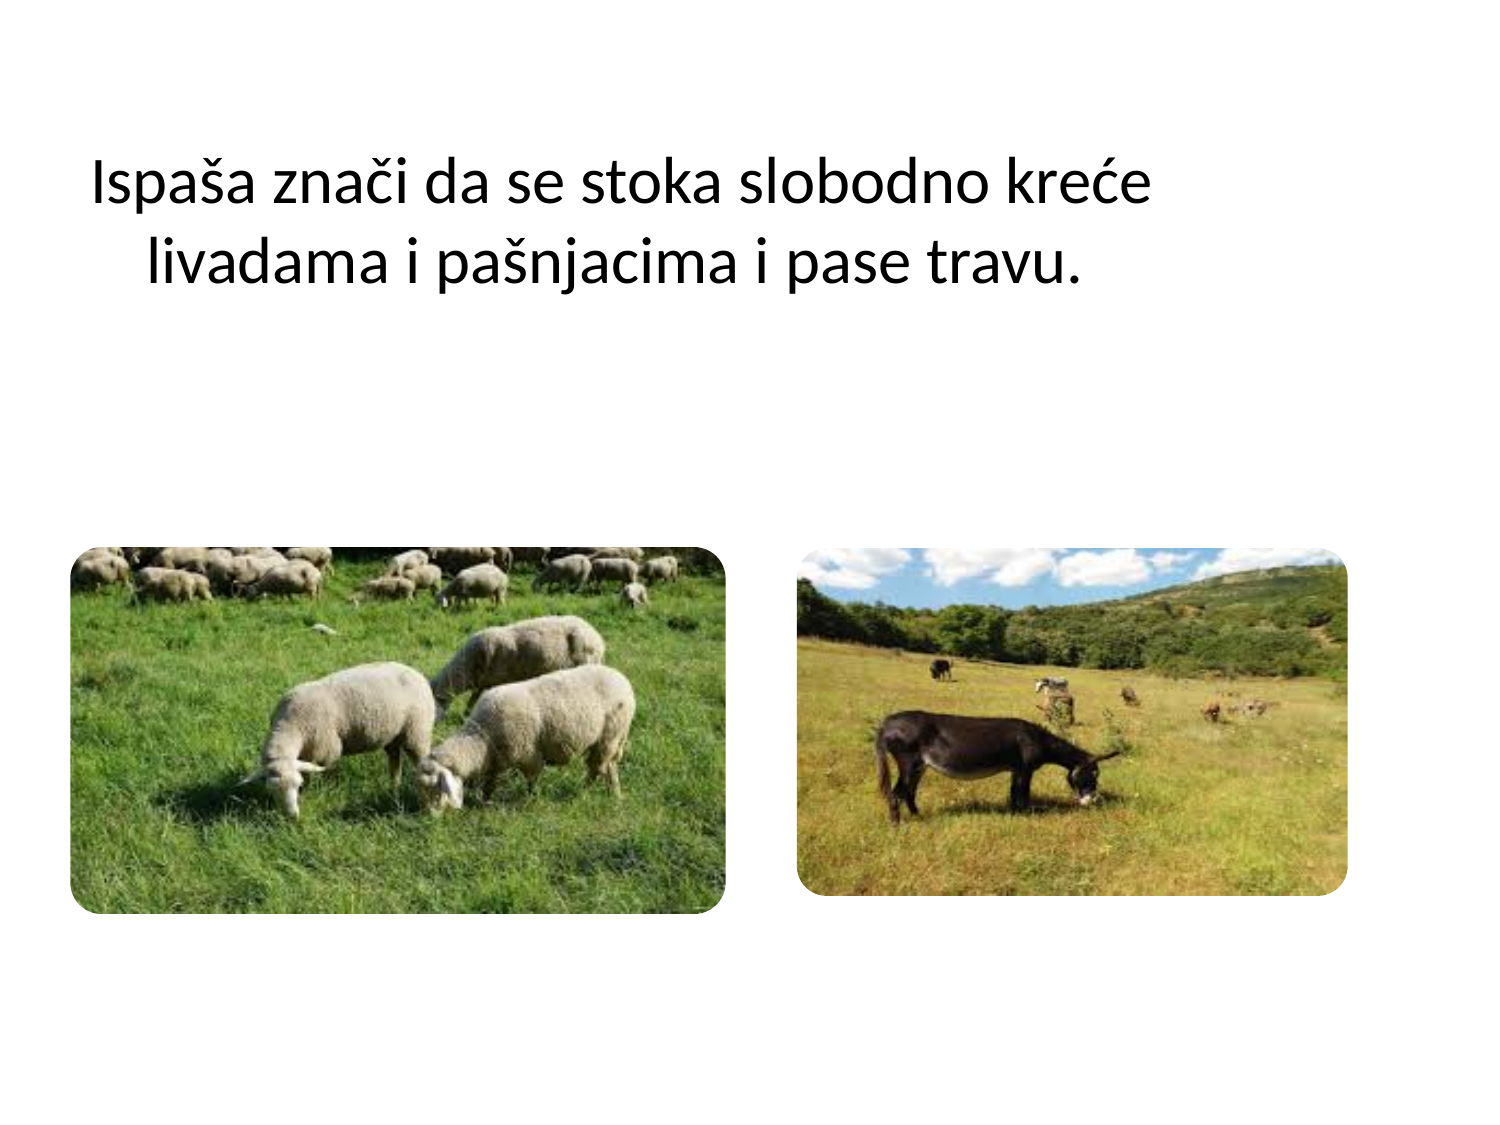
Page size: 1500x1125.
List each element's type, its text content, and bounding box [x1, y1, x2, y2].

list Ispaša znači da se stoka slobodno kreće livadama i pašnjacima i pase travu. [75, 128, 1425, 1005]
picture [70, 546, 726, 915]
picture [796, 547, 1348, 897]
